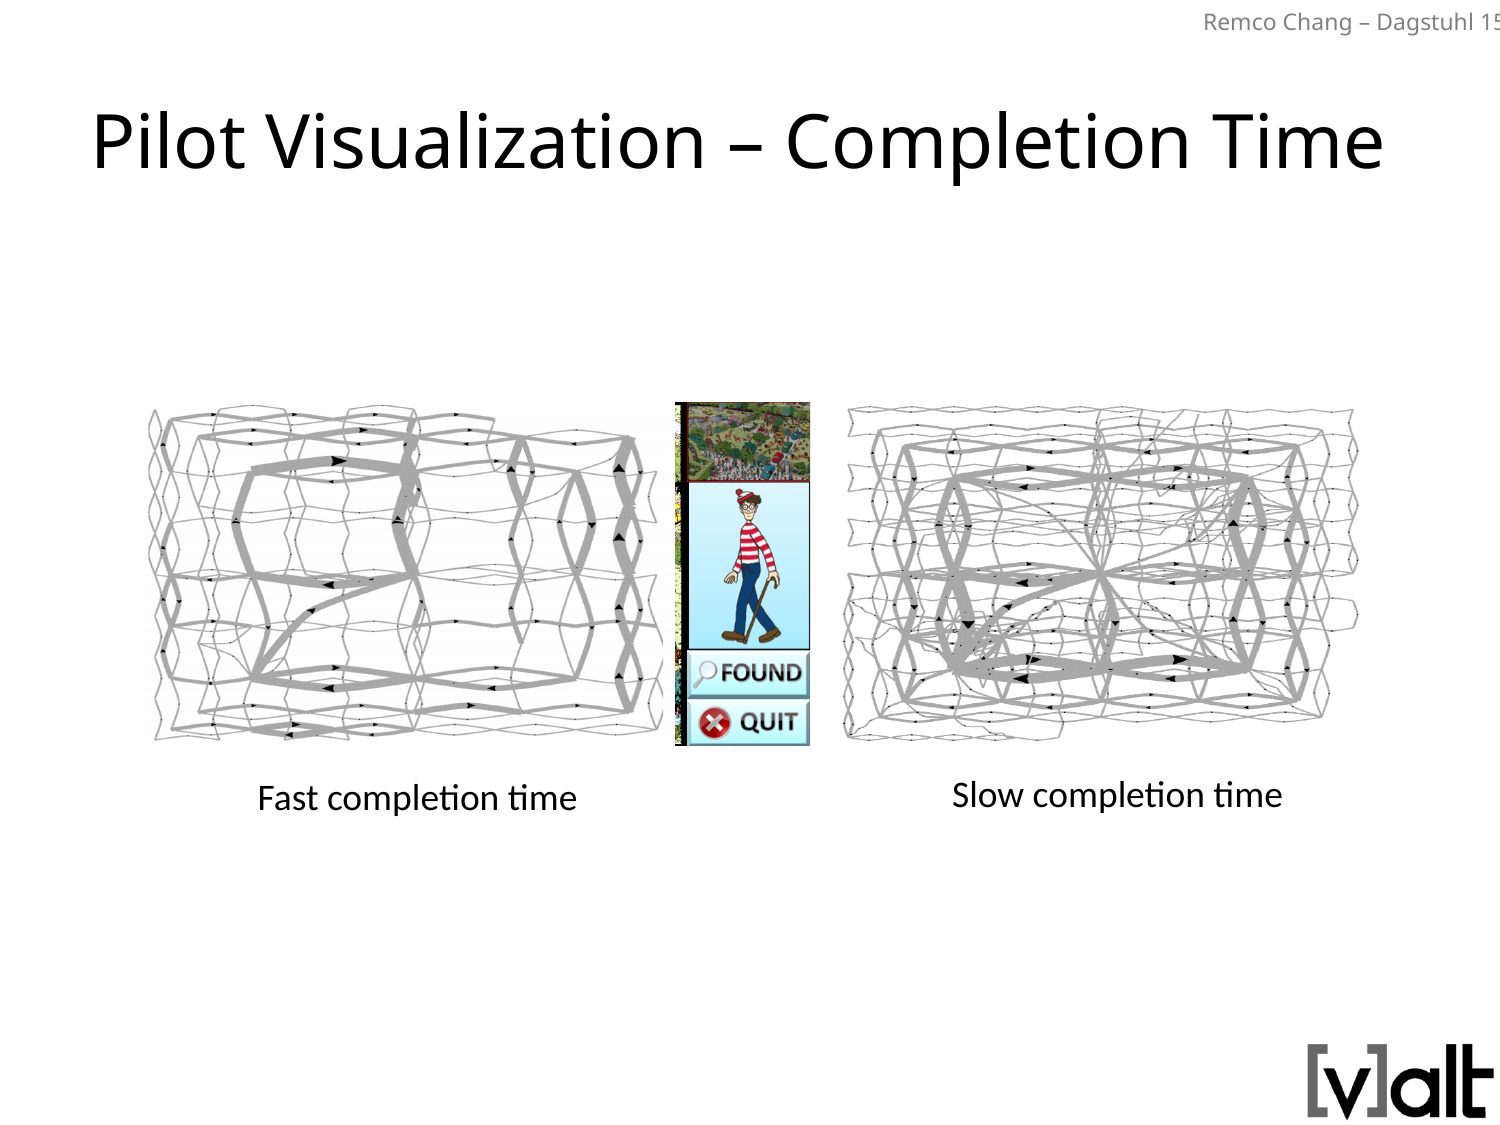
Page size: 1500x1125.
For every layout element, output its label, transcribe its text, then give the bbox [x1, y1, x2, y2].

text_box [143, 402, 676, 827]
picture [676, 402, 811, 747]
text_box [837, 402, 1369, 824]
title Pilot Visualization – Completion Time [75, 45, 1425, 233]
picture [1299, 1034, 1500, 1125]
